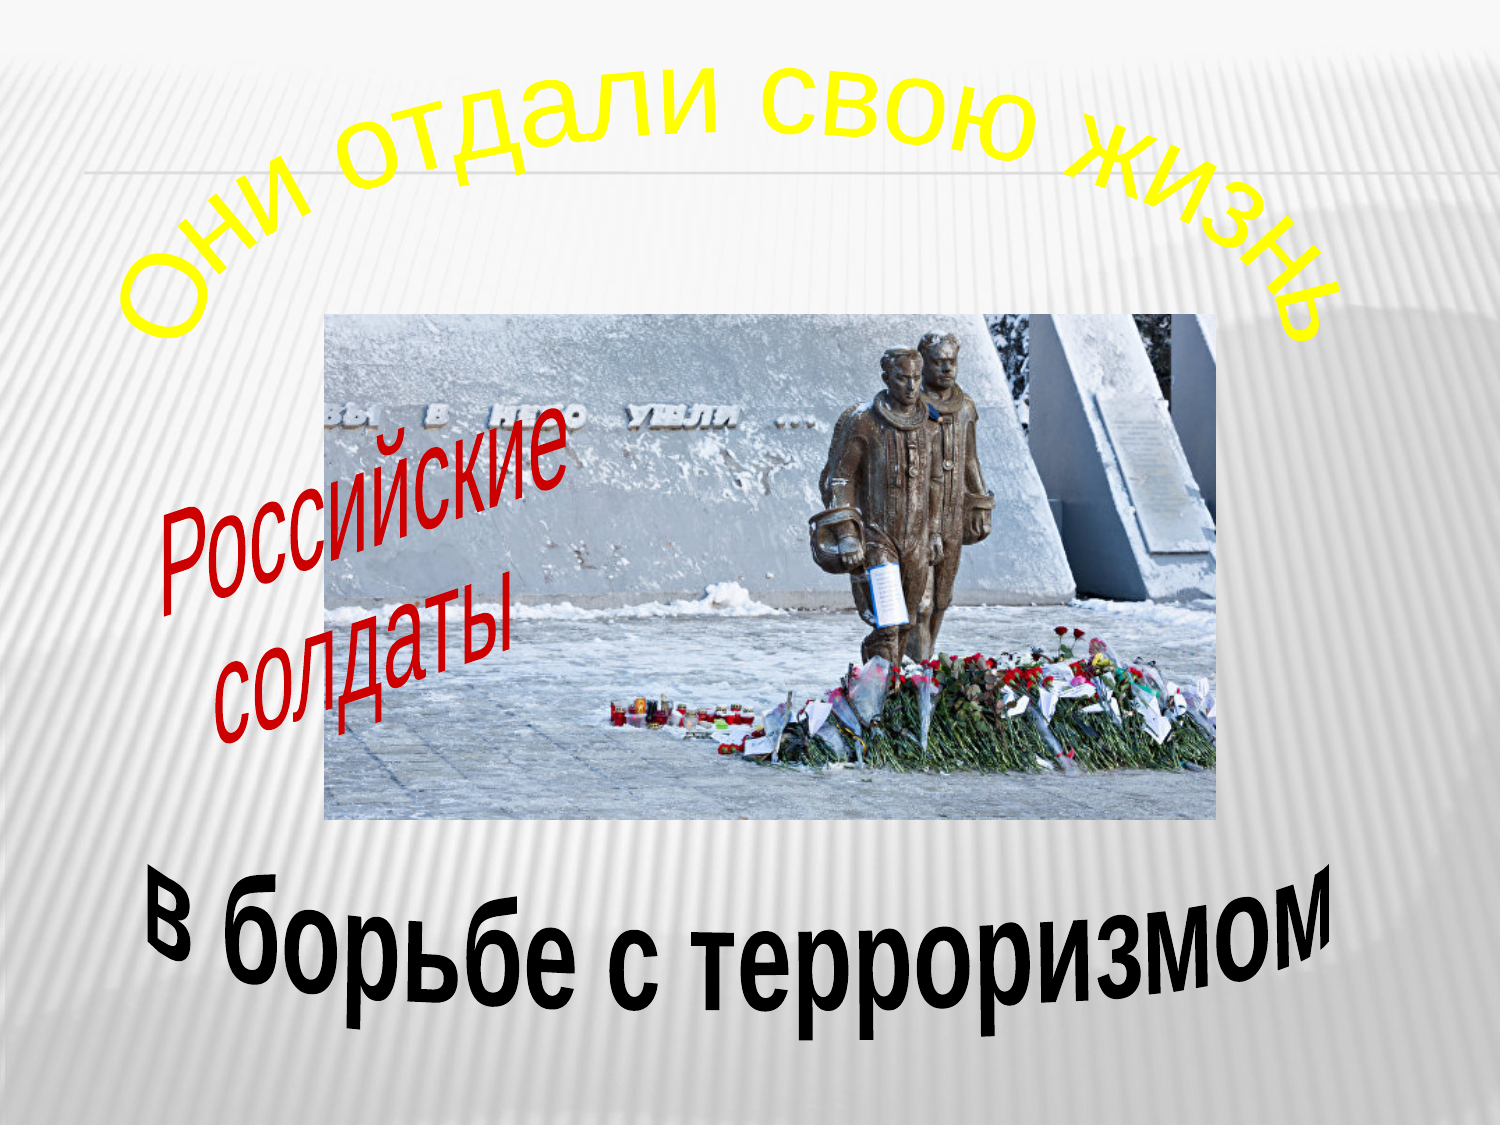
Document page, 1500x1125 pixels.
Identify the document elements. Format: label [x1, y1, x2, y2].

list [324, 314, 1217, 821]
